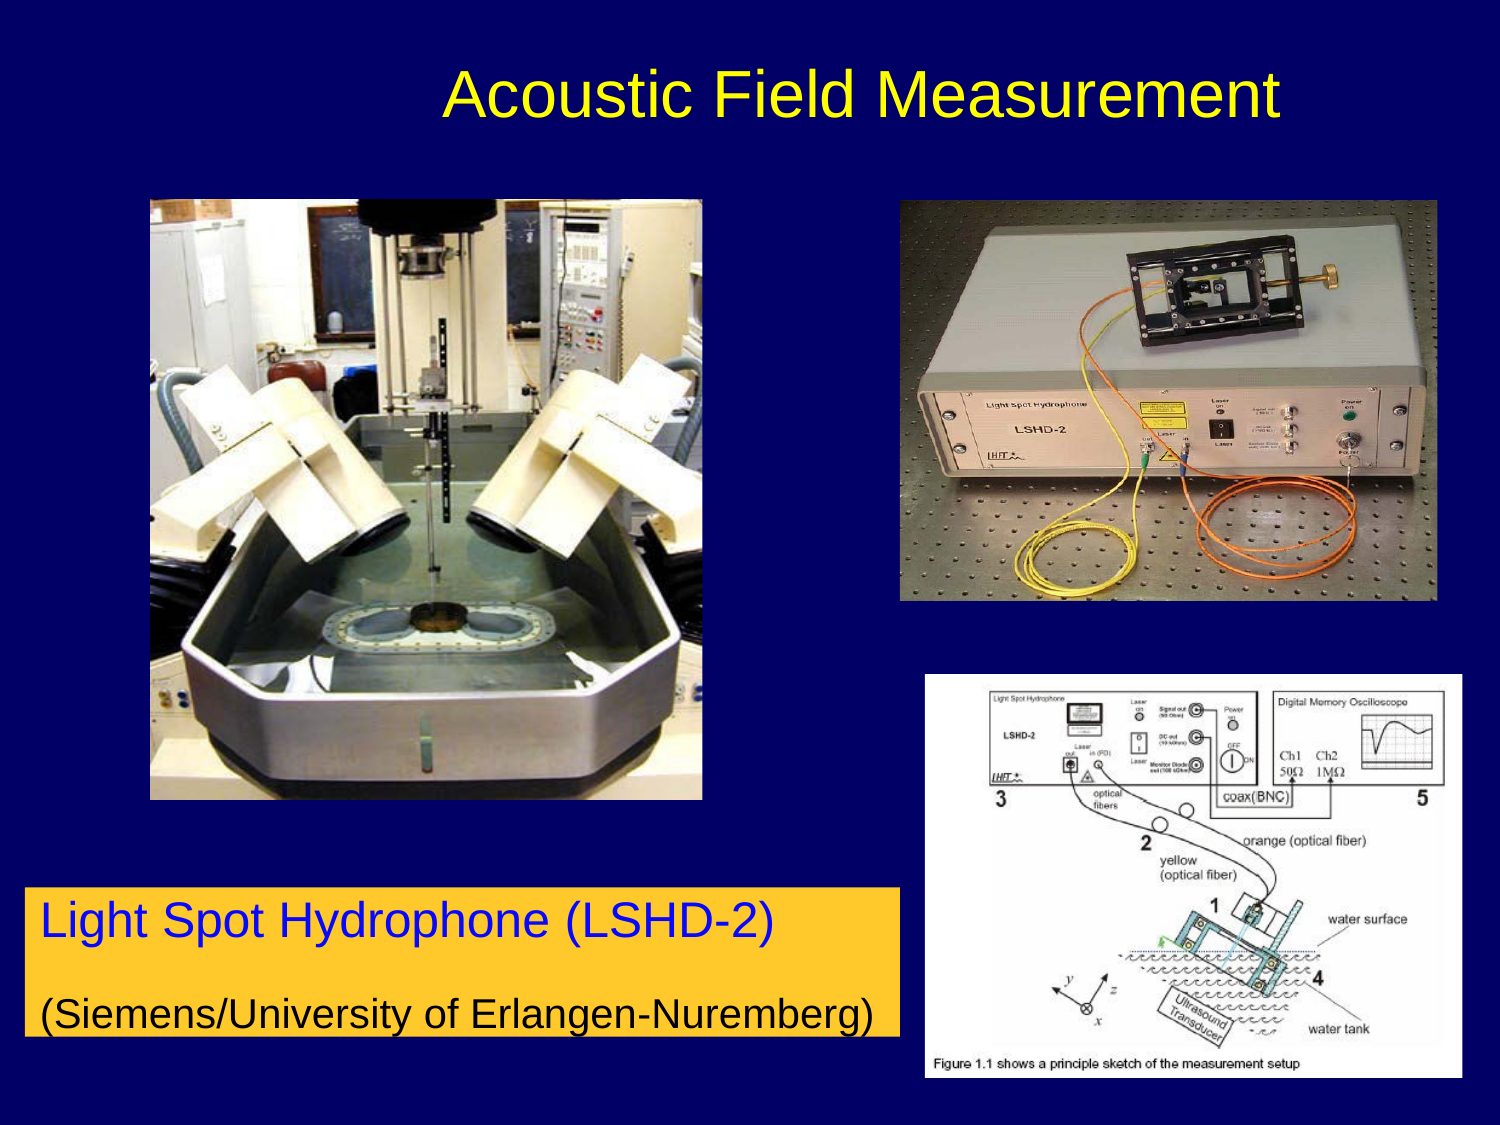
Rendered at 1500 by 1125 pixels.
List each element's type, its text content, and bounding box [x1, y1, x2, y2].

title Acoustic Field Measurement [112, 50, 1388, 399]
text_box Light Spot Hydrophone (LSHD-2) (Siemens/University of Erlangen-Nuremberg) [24, 887, 900, 1037]
text_box [899, 200, 1438, 601]
text_box [150, 199, 703, 800]
text_box [924, 674, 1463, 1078]
